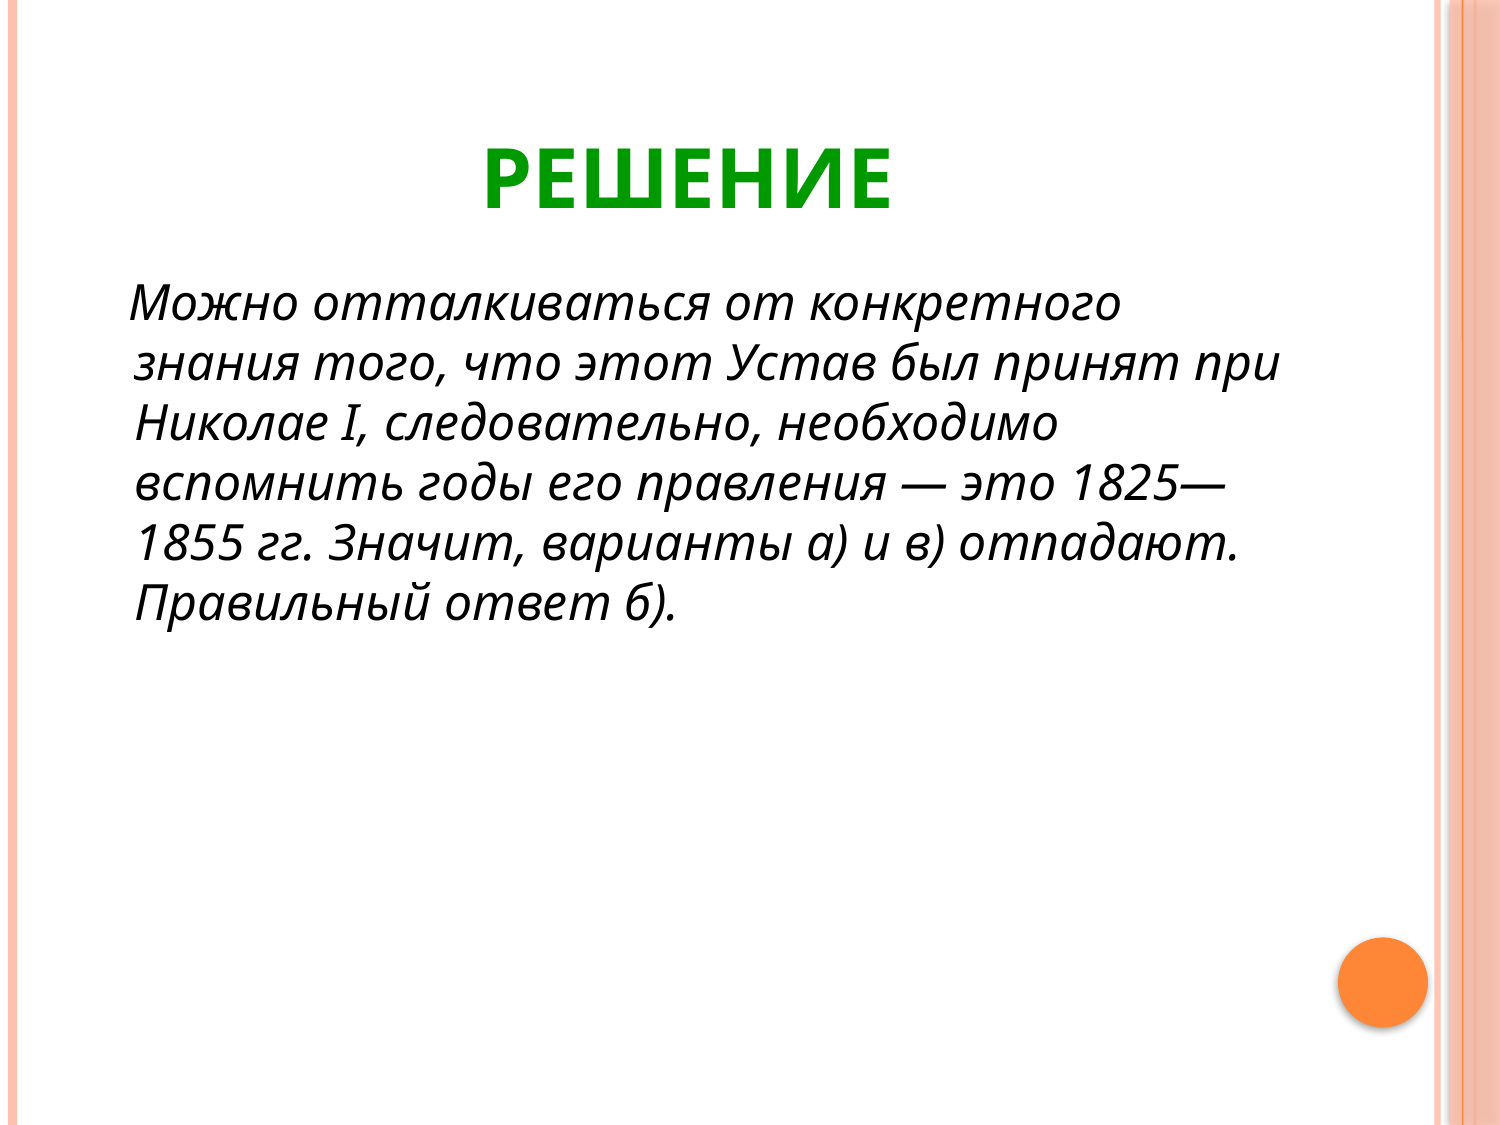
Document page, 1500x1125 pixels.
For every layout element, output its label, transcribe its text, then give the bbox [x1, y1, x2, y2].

list Можно отталкиваться от конкретного знания того, что этот Устав был принят при Николае I, следовательно, необходимо вспомнить годы его правления — это 1825—1855 гг. Значит, варианты а) и в) отпадают. Правильный ответ б). [75, 262, 1300, 1062]
title Решение [75, 45, 1300, 233]
